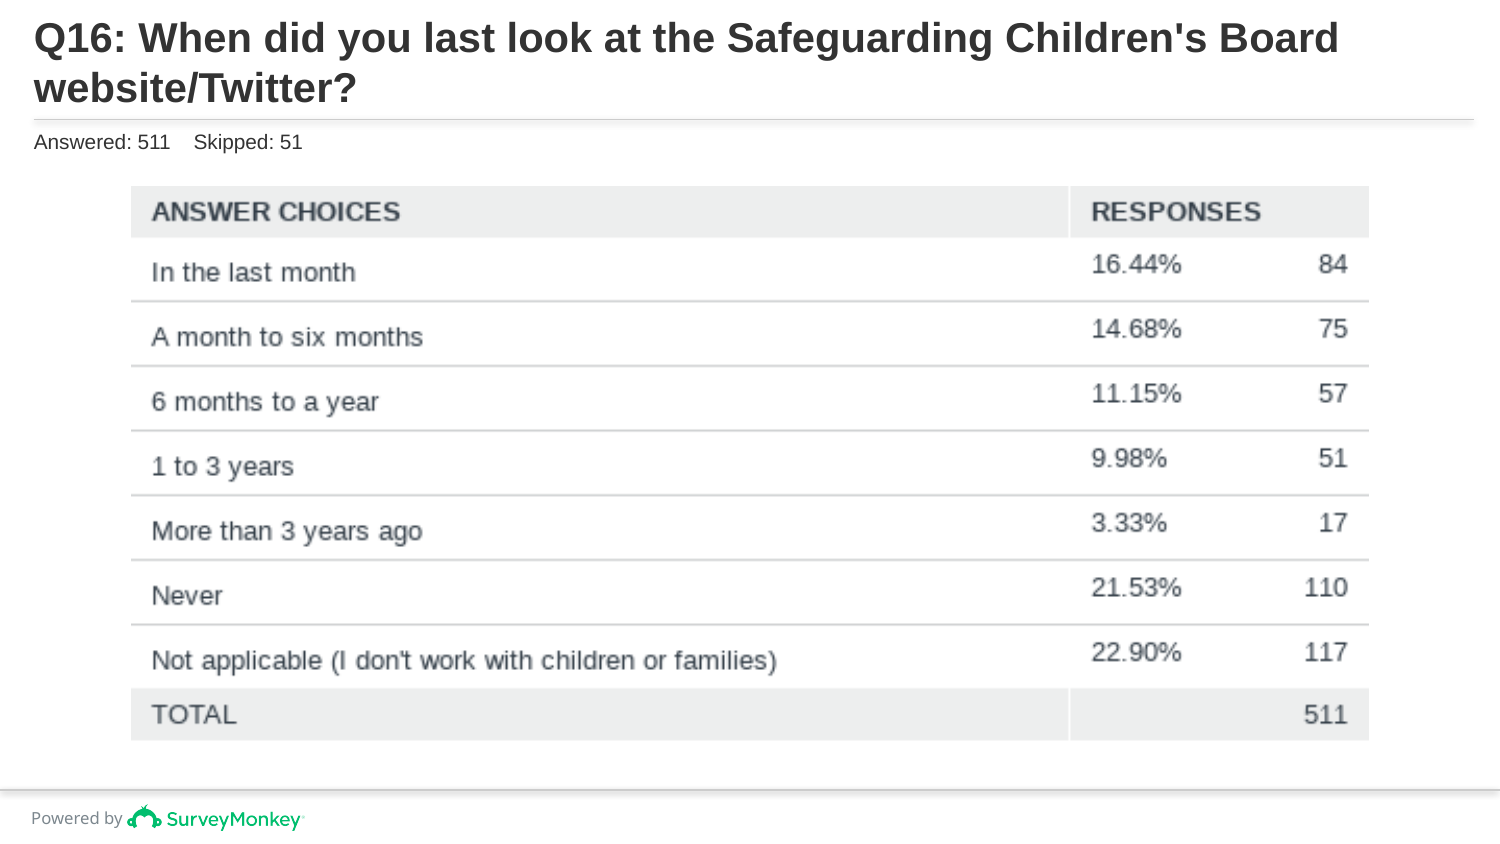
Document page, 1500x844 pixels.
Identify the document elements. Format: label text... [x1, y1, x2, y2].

picture [131, 186, 1369, 744]
title Q16: When did you last look at the Safeguarding Children's Board website/Twitter? [18, 54, 1369, 119]
picture [116, 793, 316, 842]
list Answered: 511 Skipped: 51 [18, 120, 894, 162]
